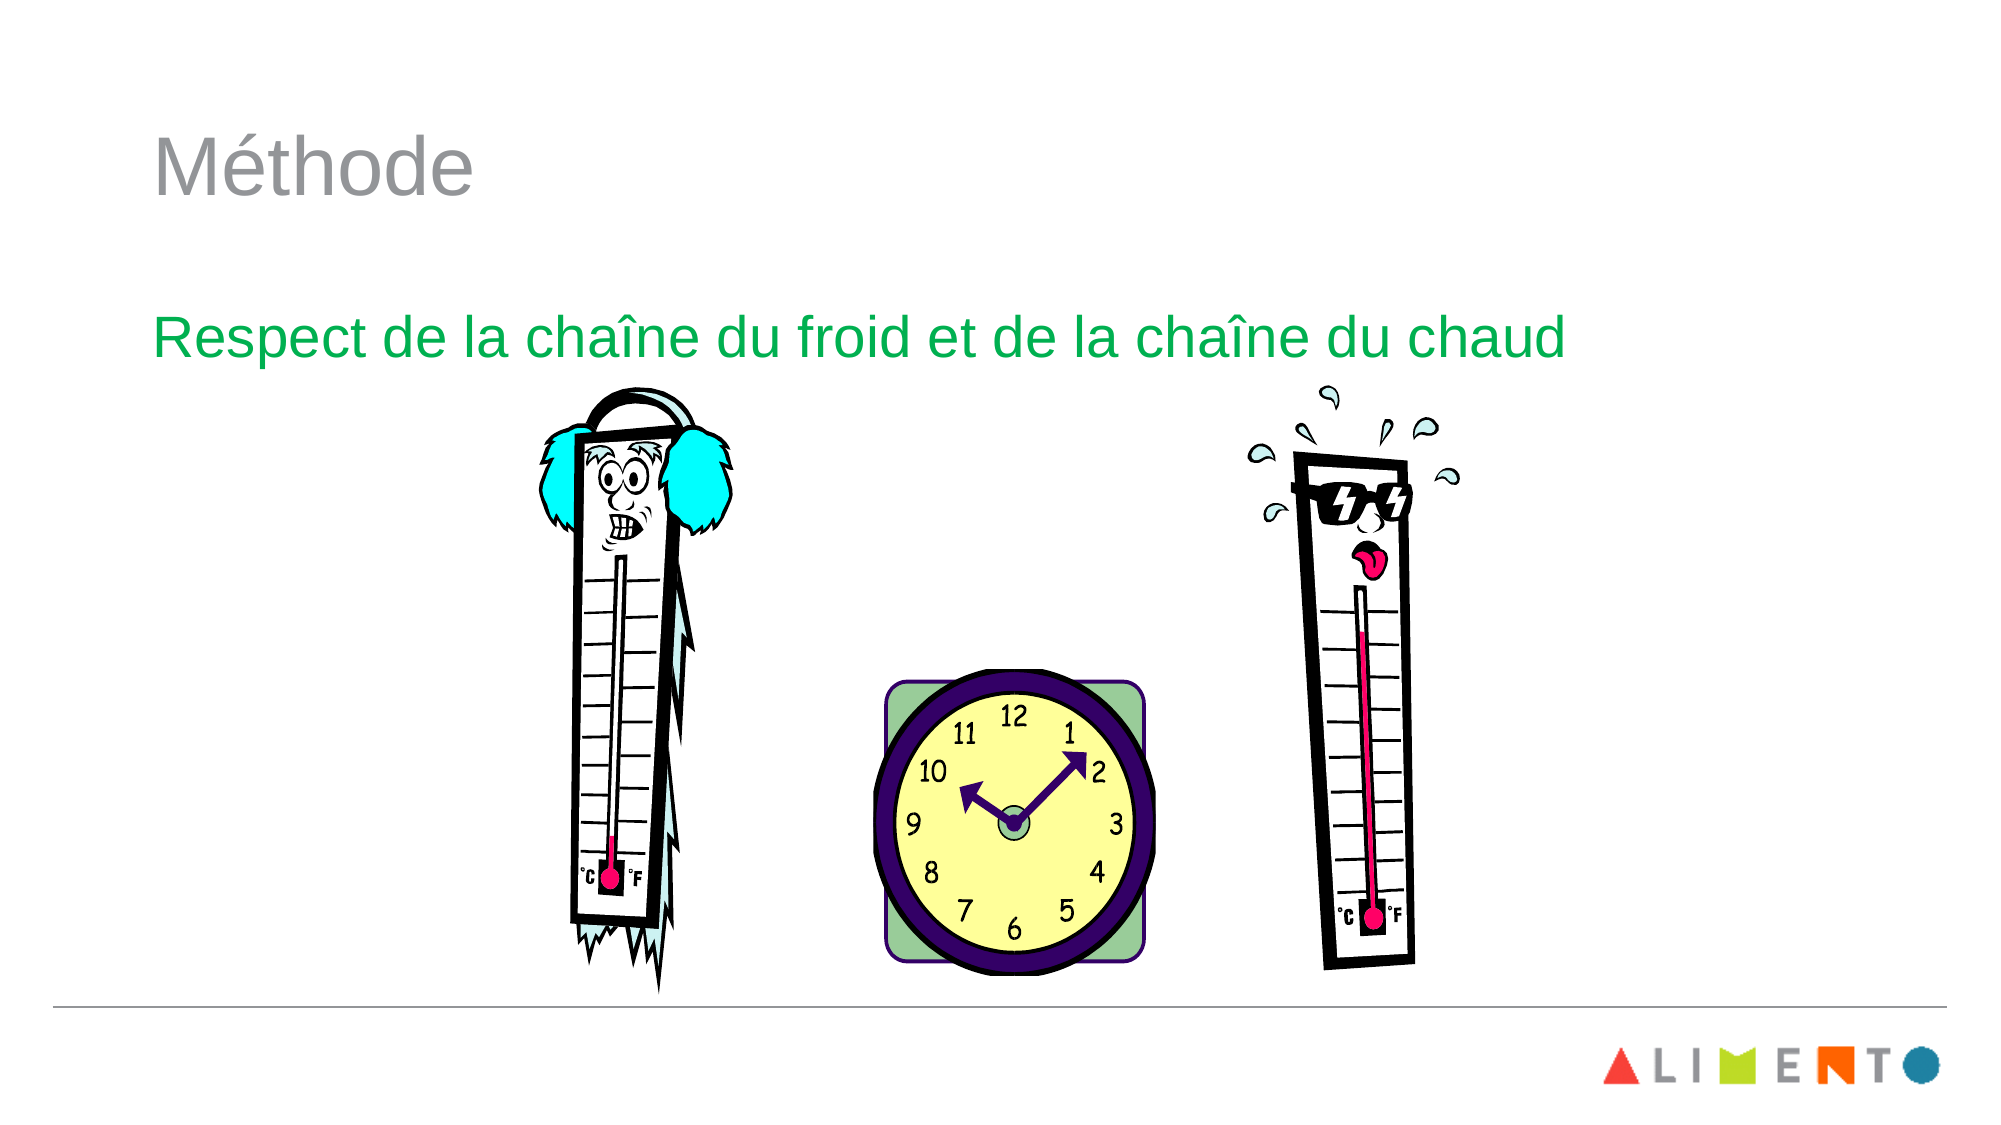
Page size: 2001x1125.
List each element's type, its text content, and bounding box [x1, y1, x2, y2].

title Méthode [137, 59, 1863, 278]
picture [1565, 1006, 1983, 1125]
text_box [538, 382, 1462, 995]
list Respect de la chaîne du froid et de la chaîne du chaud [137, 299, 1863, 995]
